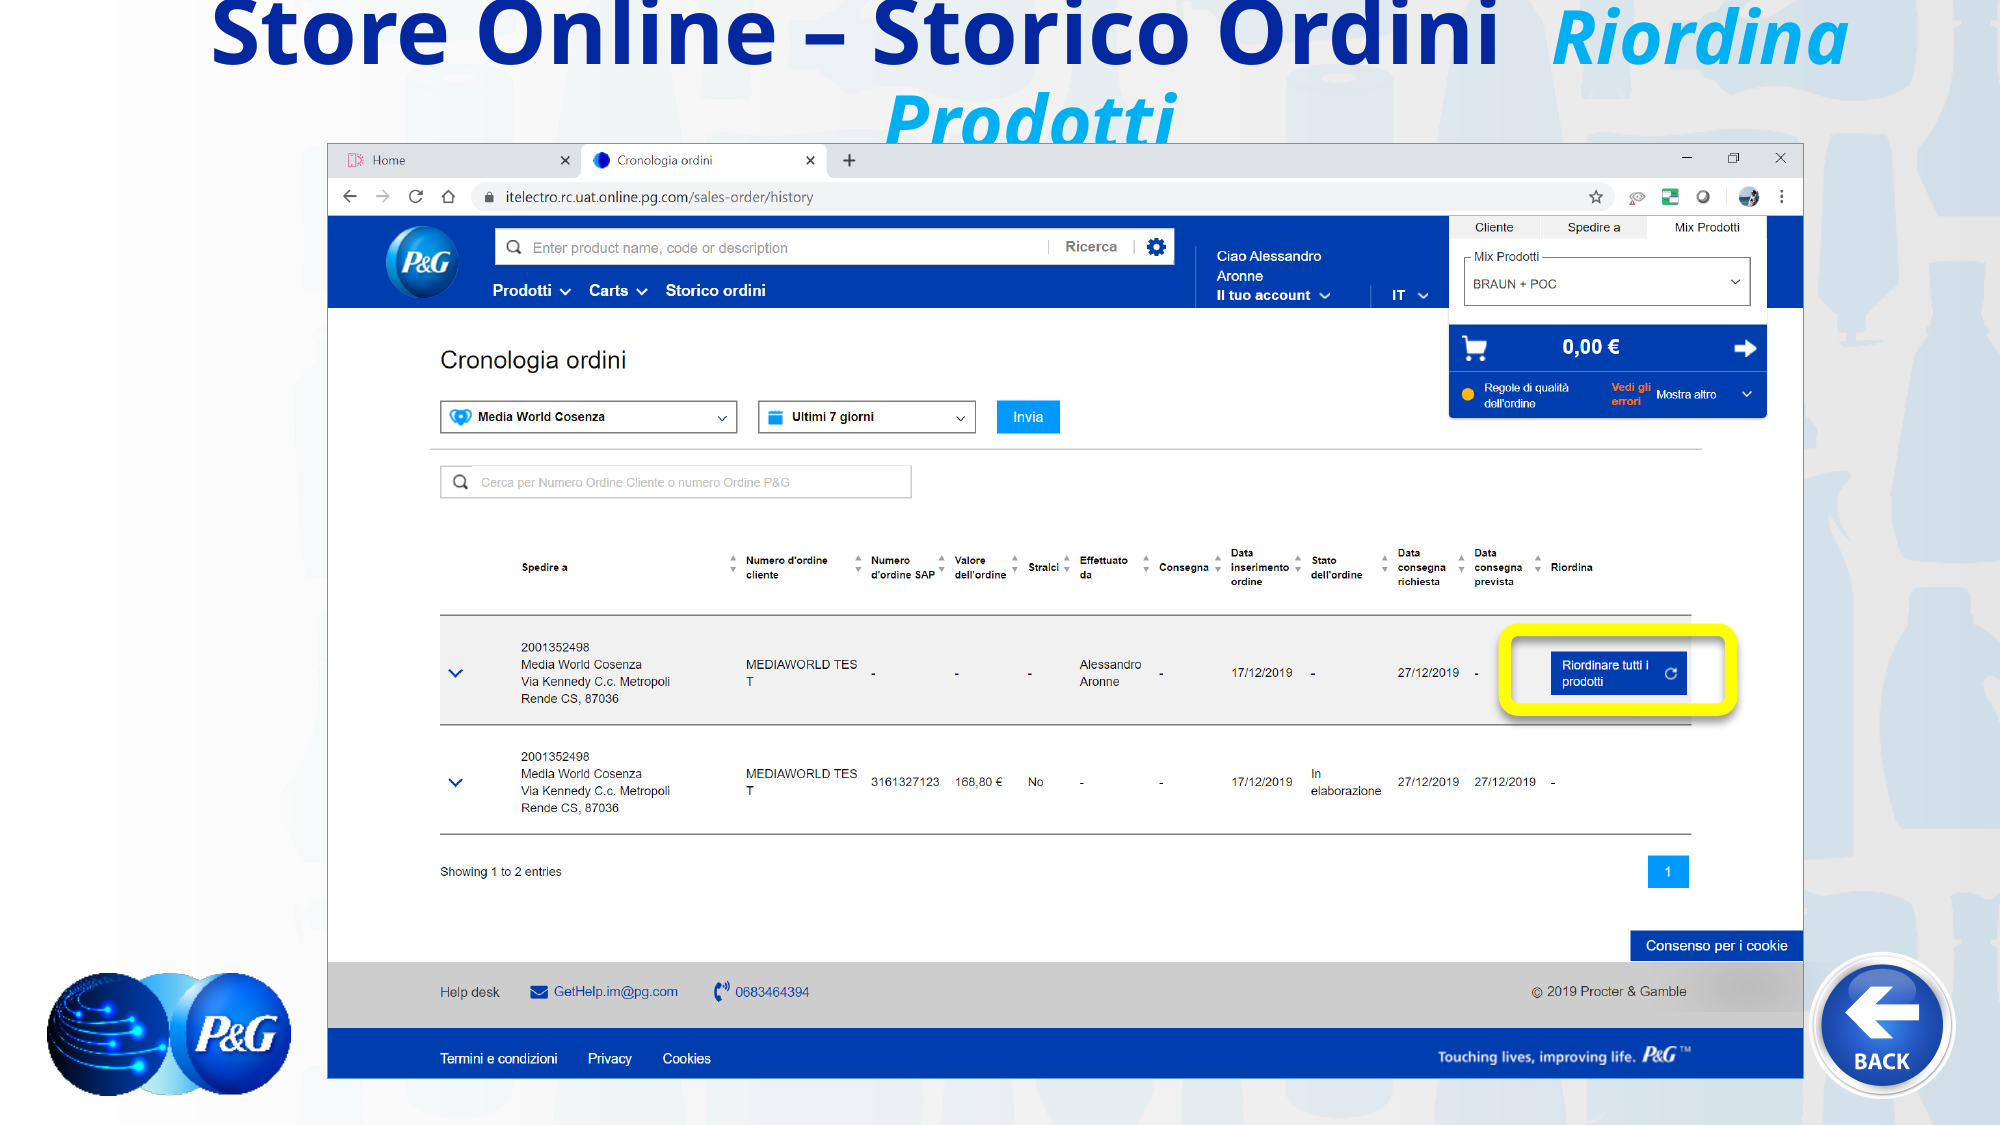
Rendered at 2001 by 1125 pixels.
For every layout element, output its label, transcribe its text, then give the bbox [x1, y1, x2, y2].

picture [47, 143, 2000, 1125]
title Store Online – Storico Ordini Riordina Prodotti [60, 0, 2000, 152]
